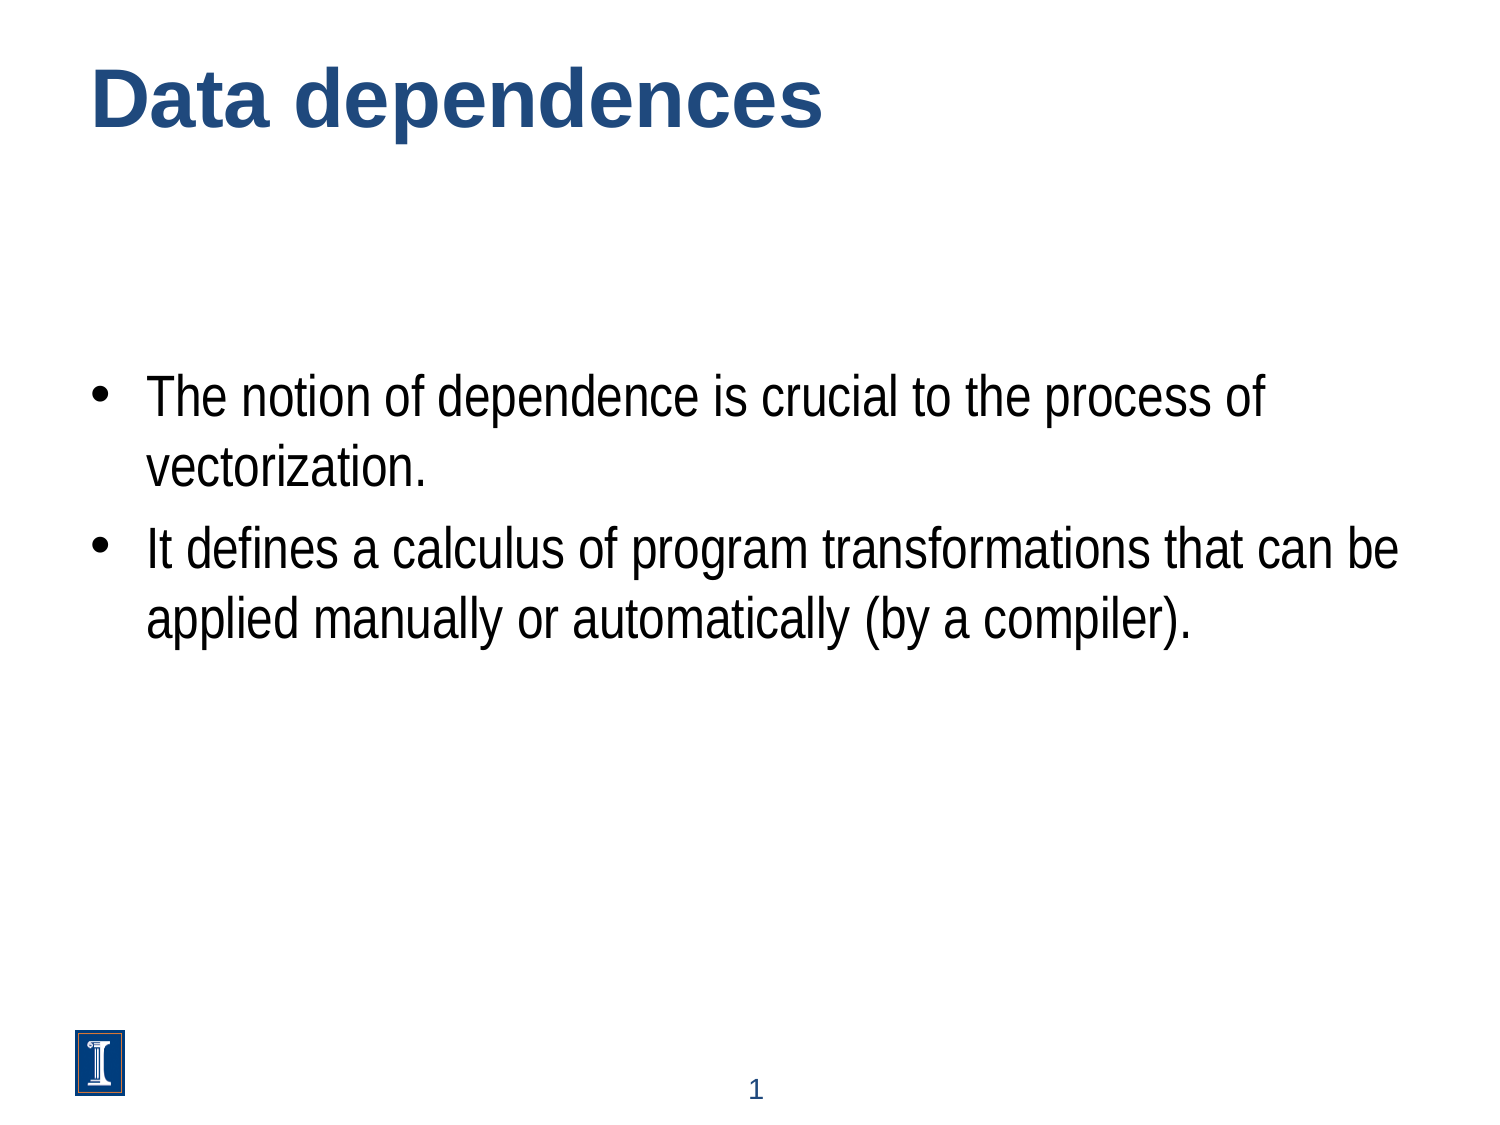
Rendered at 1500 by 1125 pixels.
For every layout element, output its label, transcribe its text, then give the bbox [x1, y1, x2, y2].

slide_number 1 [699, 1052, 813, 1113]
title Data dependences [74, 0, 1426, 187]
picture [75, 1030, 125, 1096]
list The notion of dependence is crucial to the process of vectorization. It defines a calculus of program transformations that can be applied manually or automatically (by a compiler). [74, 187, 1426, 1026]
